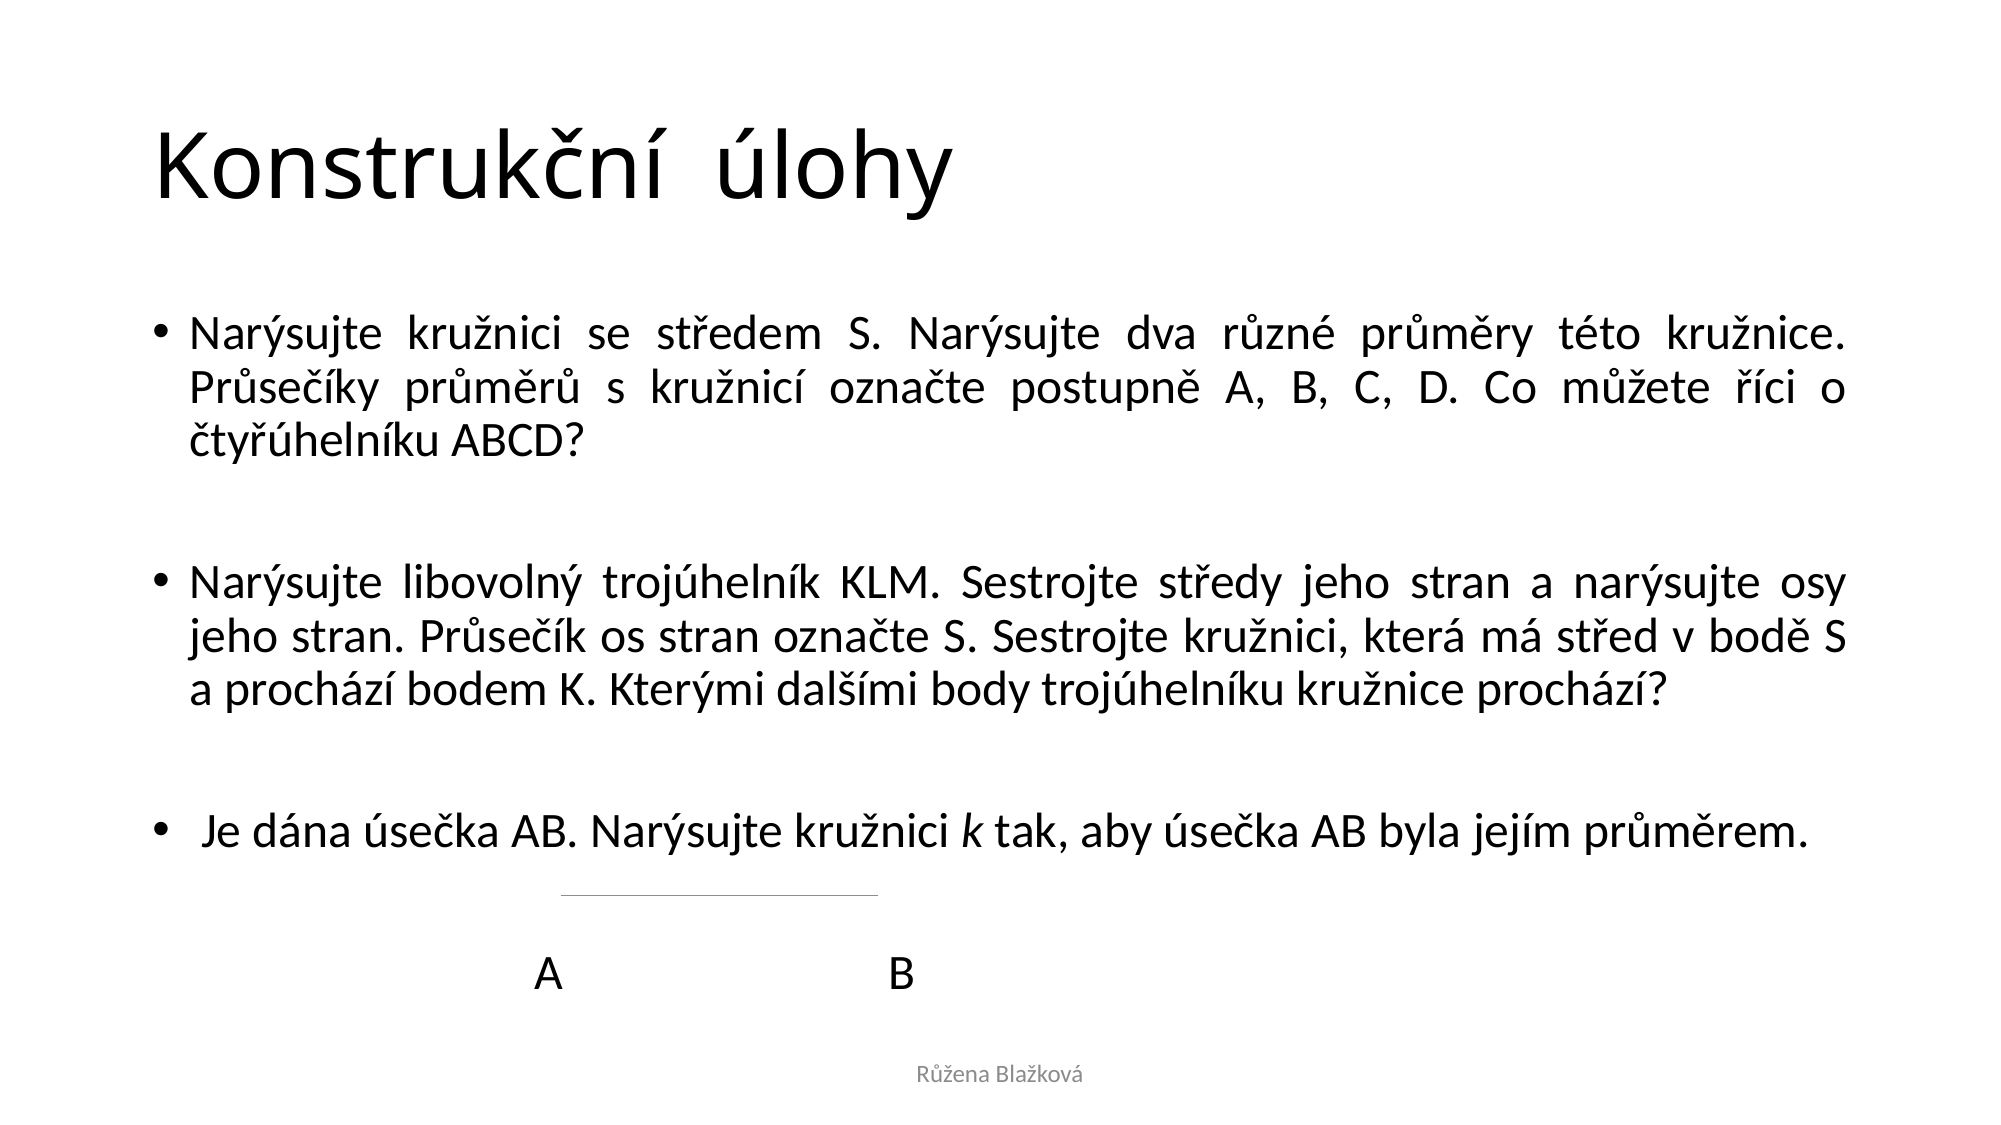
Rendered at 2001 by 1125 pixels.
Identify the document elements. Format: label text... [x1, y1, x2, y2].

footer Růžena Blažková [662, 1042, 1338, 1103]
list Narýsujte kružnici se středem S. Narýsujte dva různé průměry této kružnice. Průsečíky průměrů s kružnicí označte postupně A, B, C, D. Co můžete říci o čtyřúhelníku ABCD? Narýsujte libovolný trojúhelník KLM. Sestrojte středy jeho stran a narýsujte osy jeho stran. Průsečík os stran označte S. Sestrojte kružnici, která má střed v bodě S a prochází bodem K. Kterými dalšími body trojúhelníku kružnice prochází? Je dána úsečka AB. Narýsujte kružnici k tak, aby úsečka AB byla jejím průměrem. A B [137, 299, 1863, 1014]
title Konstrukční úlohy [137, 59, 1863, 278]
